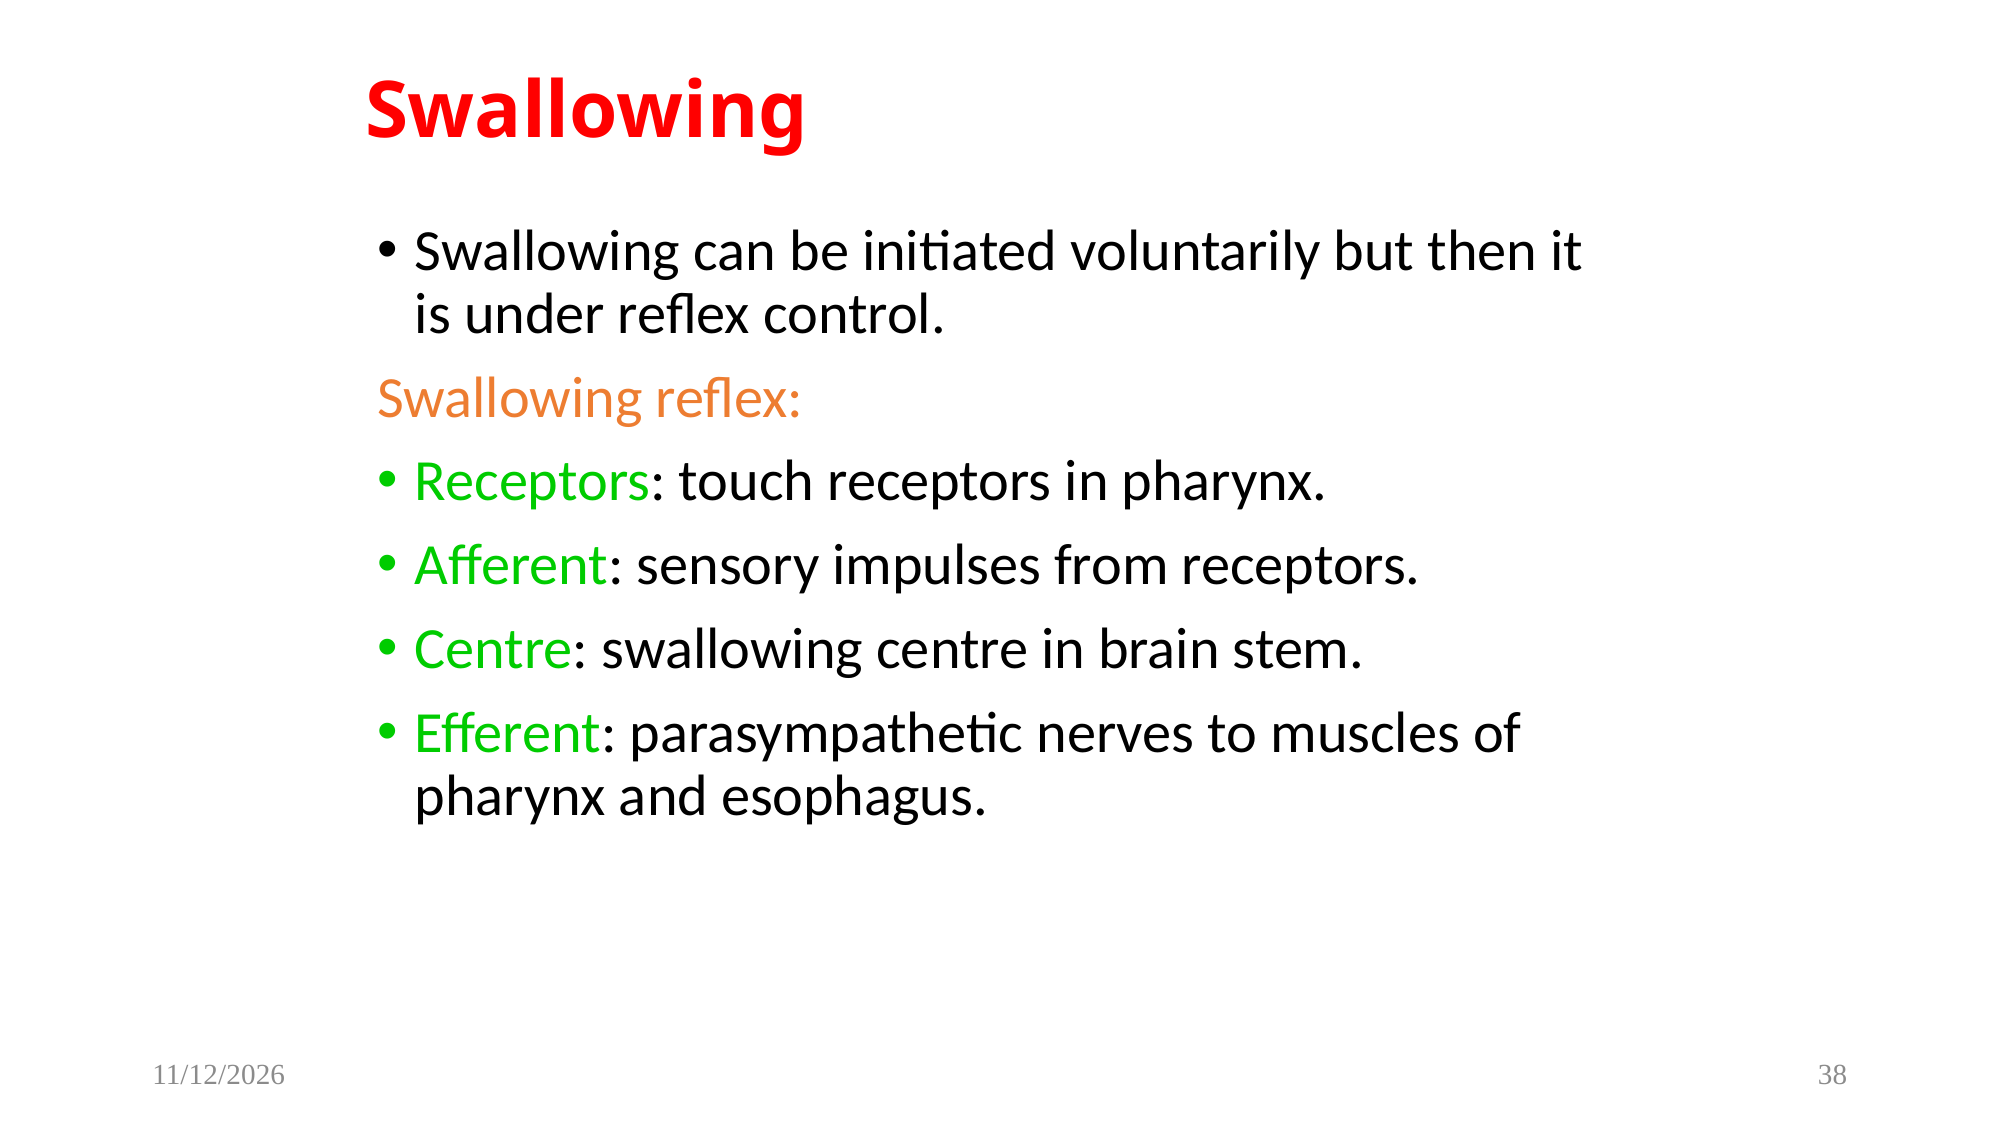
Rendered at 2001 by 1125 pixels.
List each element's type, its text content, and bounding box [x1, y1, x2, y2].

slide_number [137, 1042, 588, 1103]
slide_number 38 [1412, 1042, 1863, 1103]
list Swallowing can be initiated voluntarily but then it is under reflex control. Swallowing reflex: Receptors: touch receptors in pharynx. Afferent: sensory impulses from receptors. Centre: swallowing centre in brain stem. Efferent: parasympathetic nerves to muscles of pharynx and esophagus. [362, 212, 1638, 1000]
title Swallowing [350, 62, 1625, 163]
